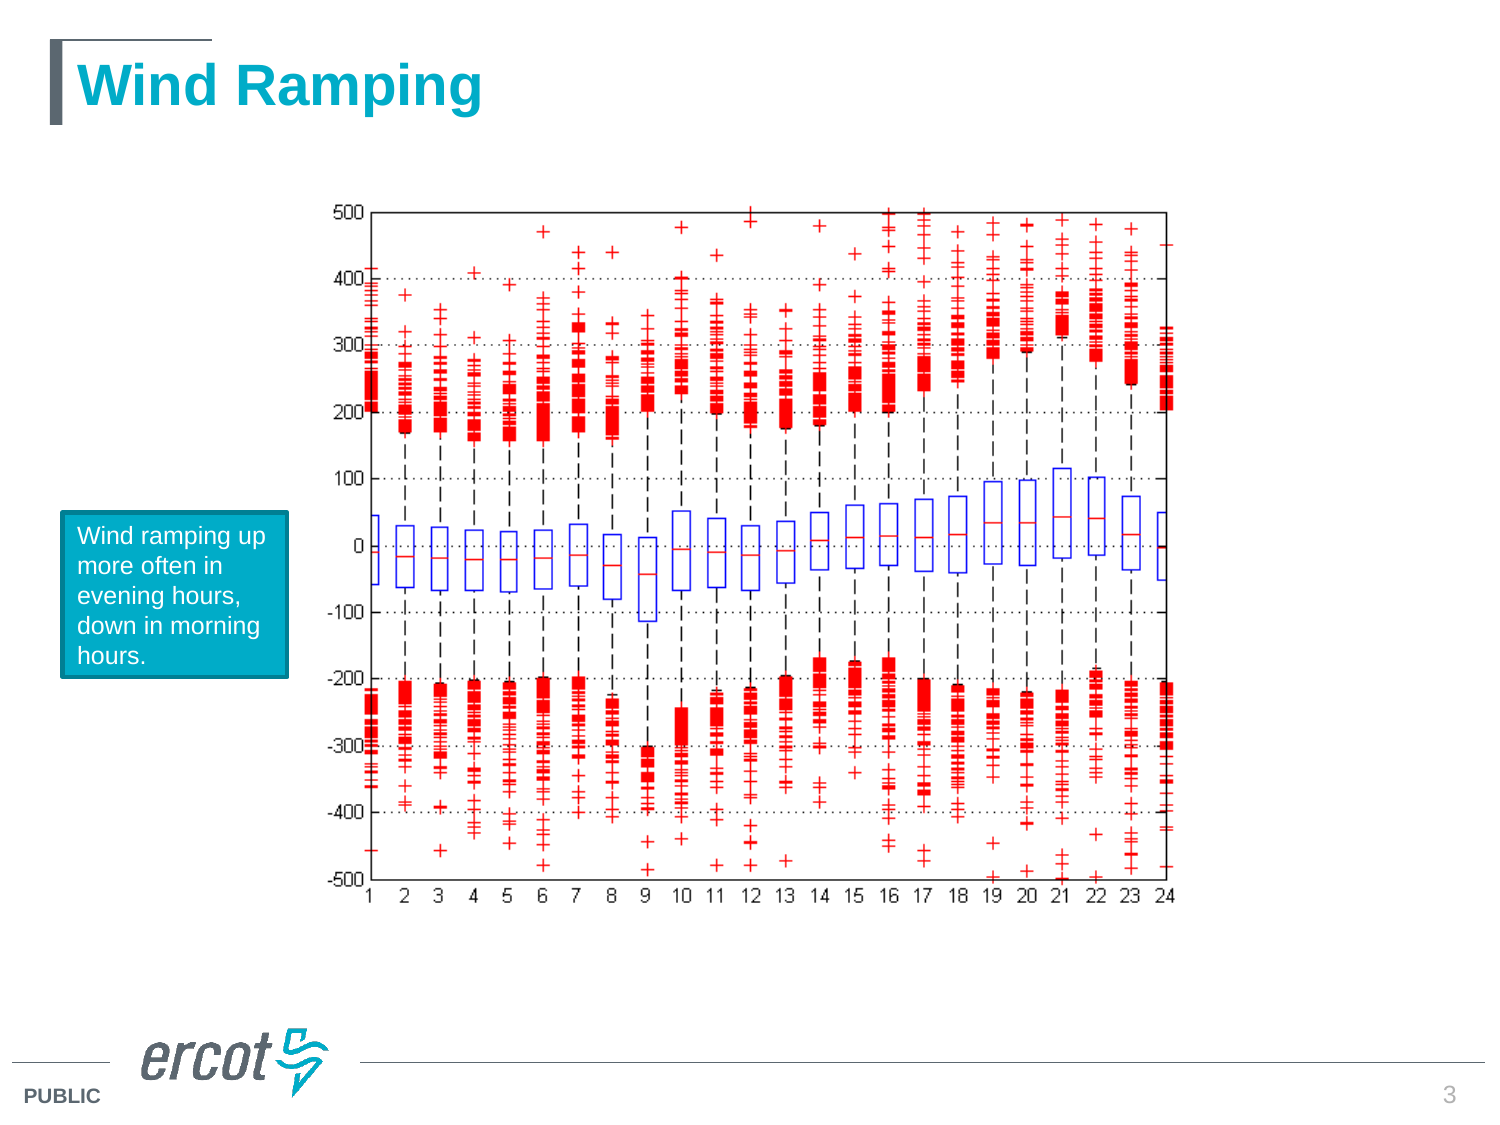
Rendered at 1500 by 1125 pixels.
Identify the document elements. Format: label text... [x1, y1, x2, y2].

slide_number 3 [1412, 1076, 1488, 1112]
picture [137, 1024, 332, 1100]
title Wind Ramping [62, 39, 1450, 125]
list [237, 149, 1263, 1001]
text_box Wind ramping up more often in evening hours, down in morning hours. [60, 510, 232, 679]
